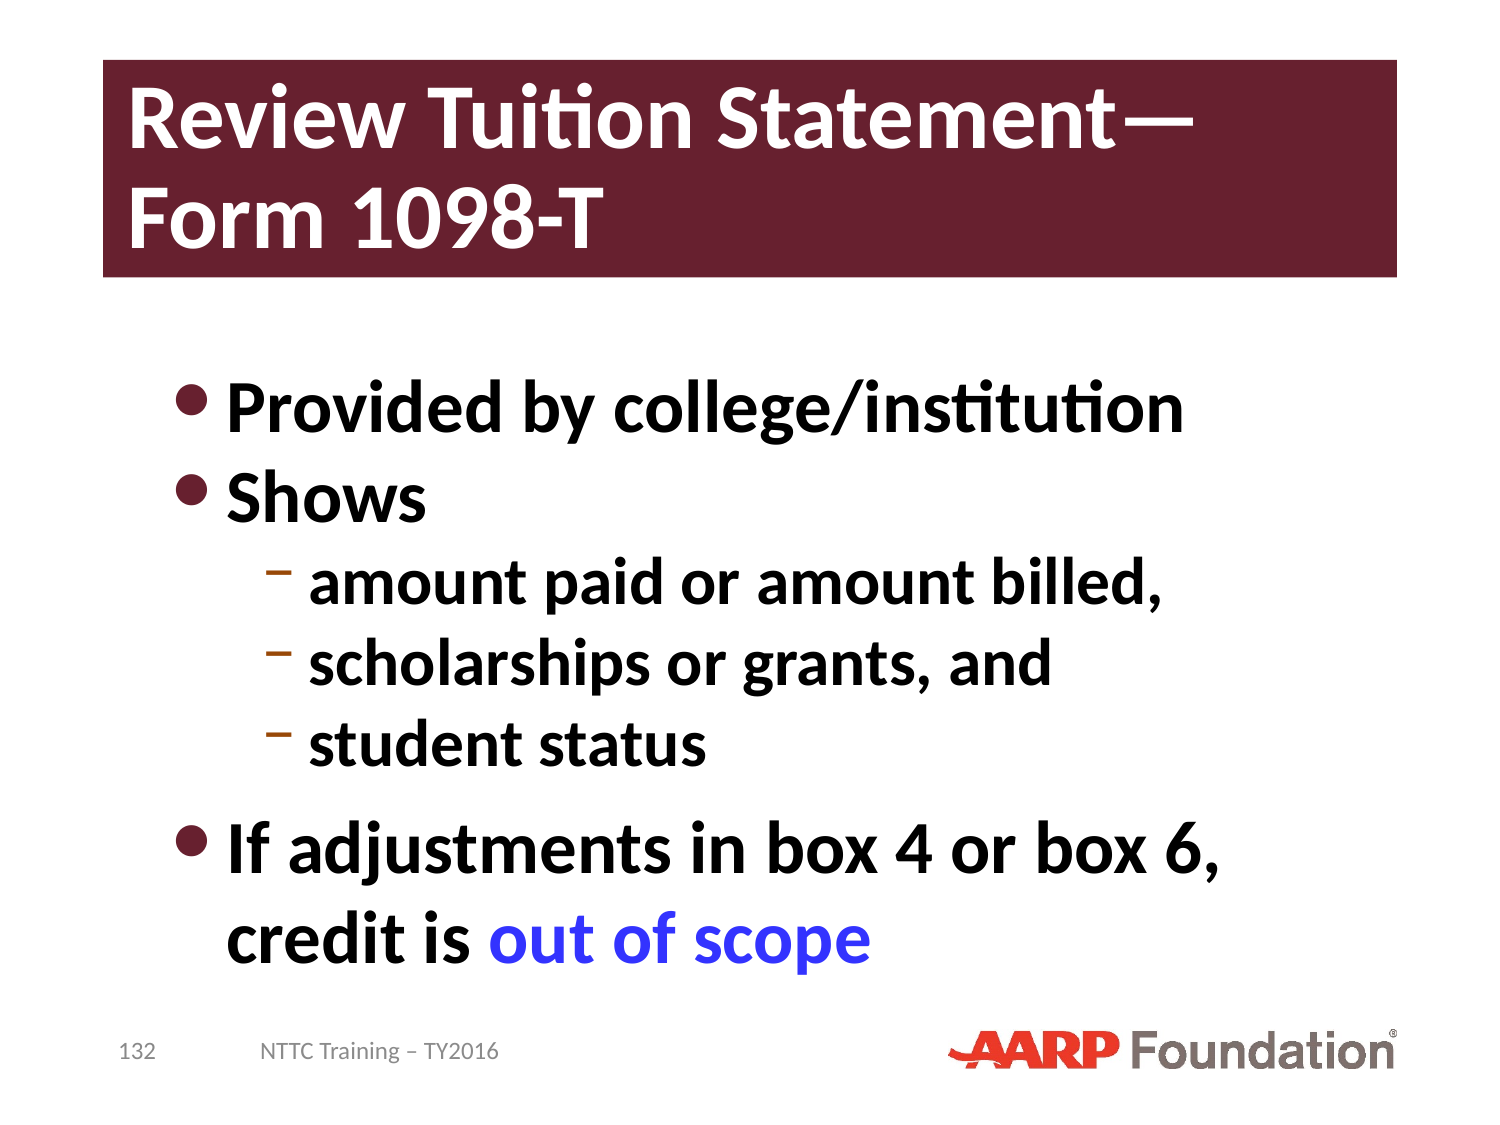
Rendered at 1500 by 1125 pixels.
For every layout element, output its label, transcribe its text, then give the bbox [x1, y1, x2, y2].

title Review Tuition Statement— Form 1098-T [103, 59, 1397, 278]
picture [948, 1029, 1397, 1069]
list Provided by college/institution Shows amount paid or amount billed, scholarships or grants, and student status If adjustments in box 4 or box 6, credit is out of scope [156, 350, 1394, 988]
slide_number 132 [103, 1019, 208, 1080]
footer NTTC Training – TY2016 [245, 1019, 812, 1080]
